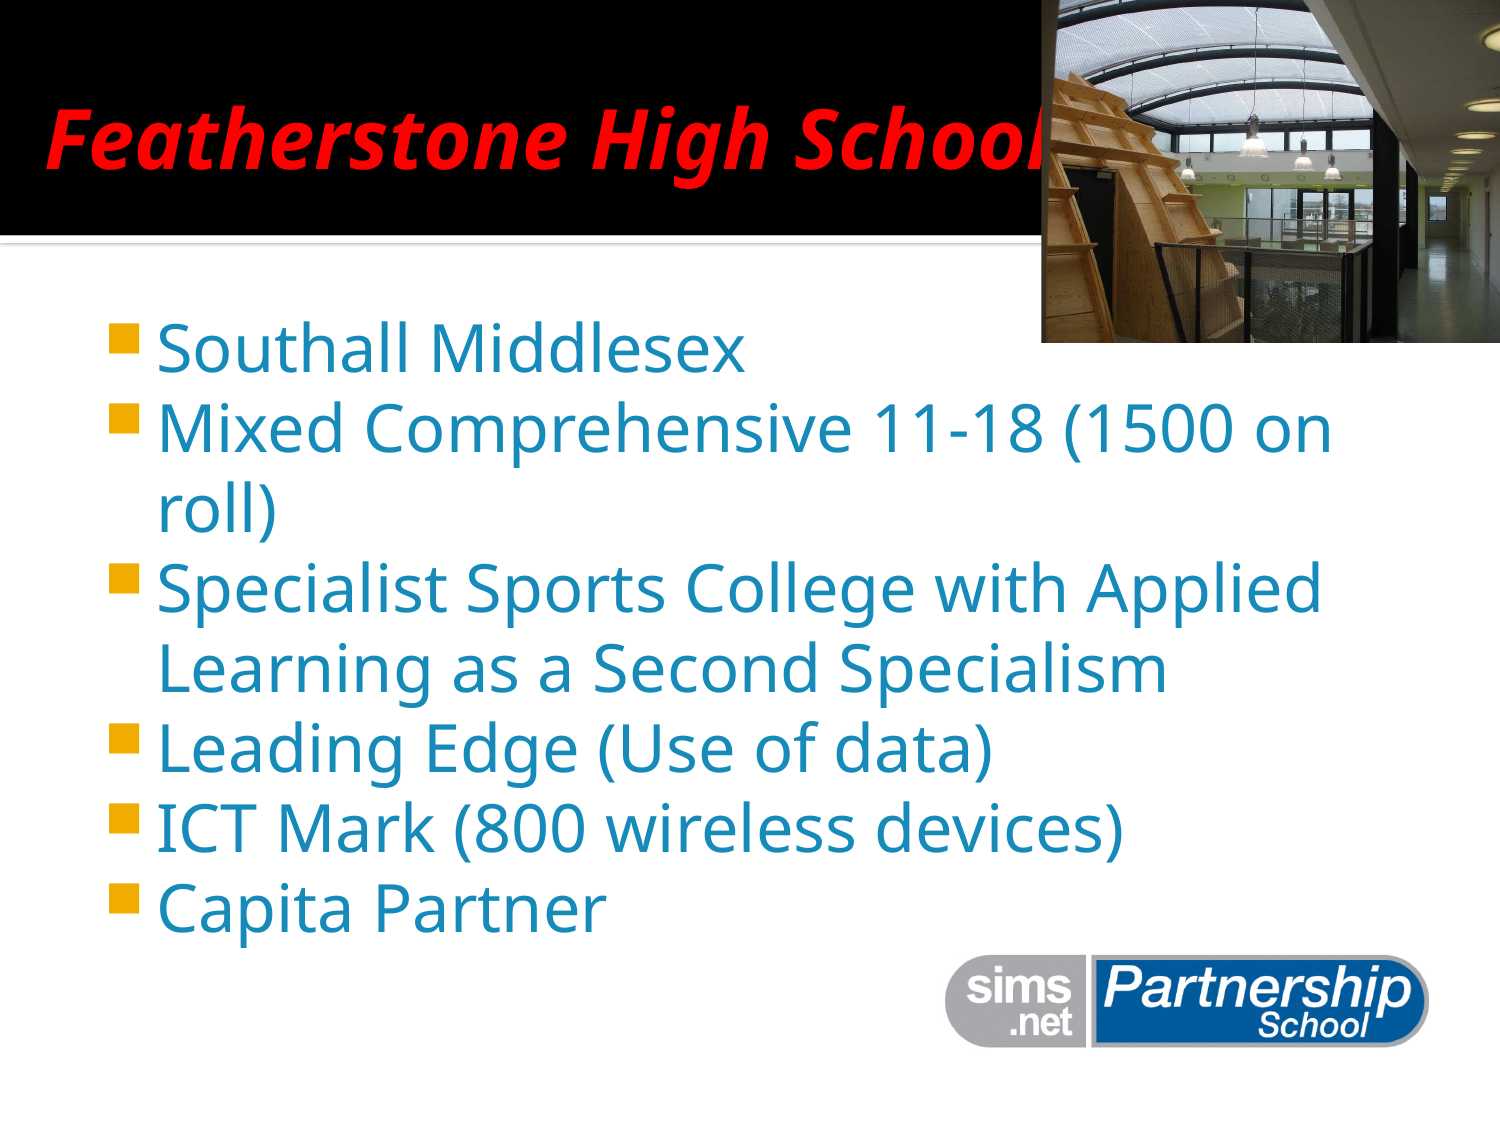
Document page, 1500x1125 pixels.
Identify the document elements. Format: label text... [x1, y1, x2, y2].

list Southall Middlesex Mixed Comprehensive 11-18 (1500 on roll) Specialist Sports College with Applied Learning as a Second Specialism Leading Edge (Use of data) ICT Mark (800 wireless devices) Capita Partner [75, 291, 1425, 1050]
title Featherstone High School [29, 42, 1035, 231]
picture [1041, 0, 1500, 343]
picture [939, 952, 1429, 1051]
